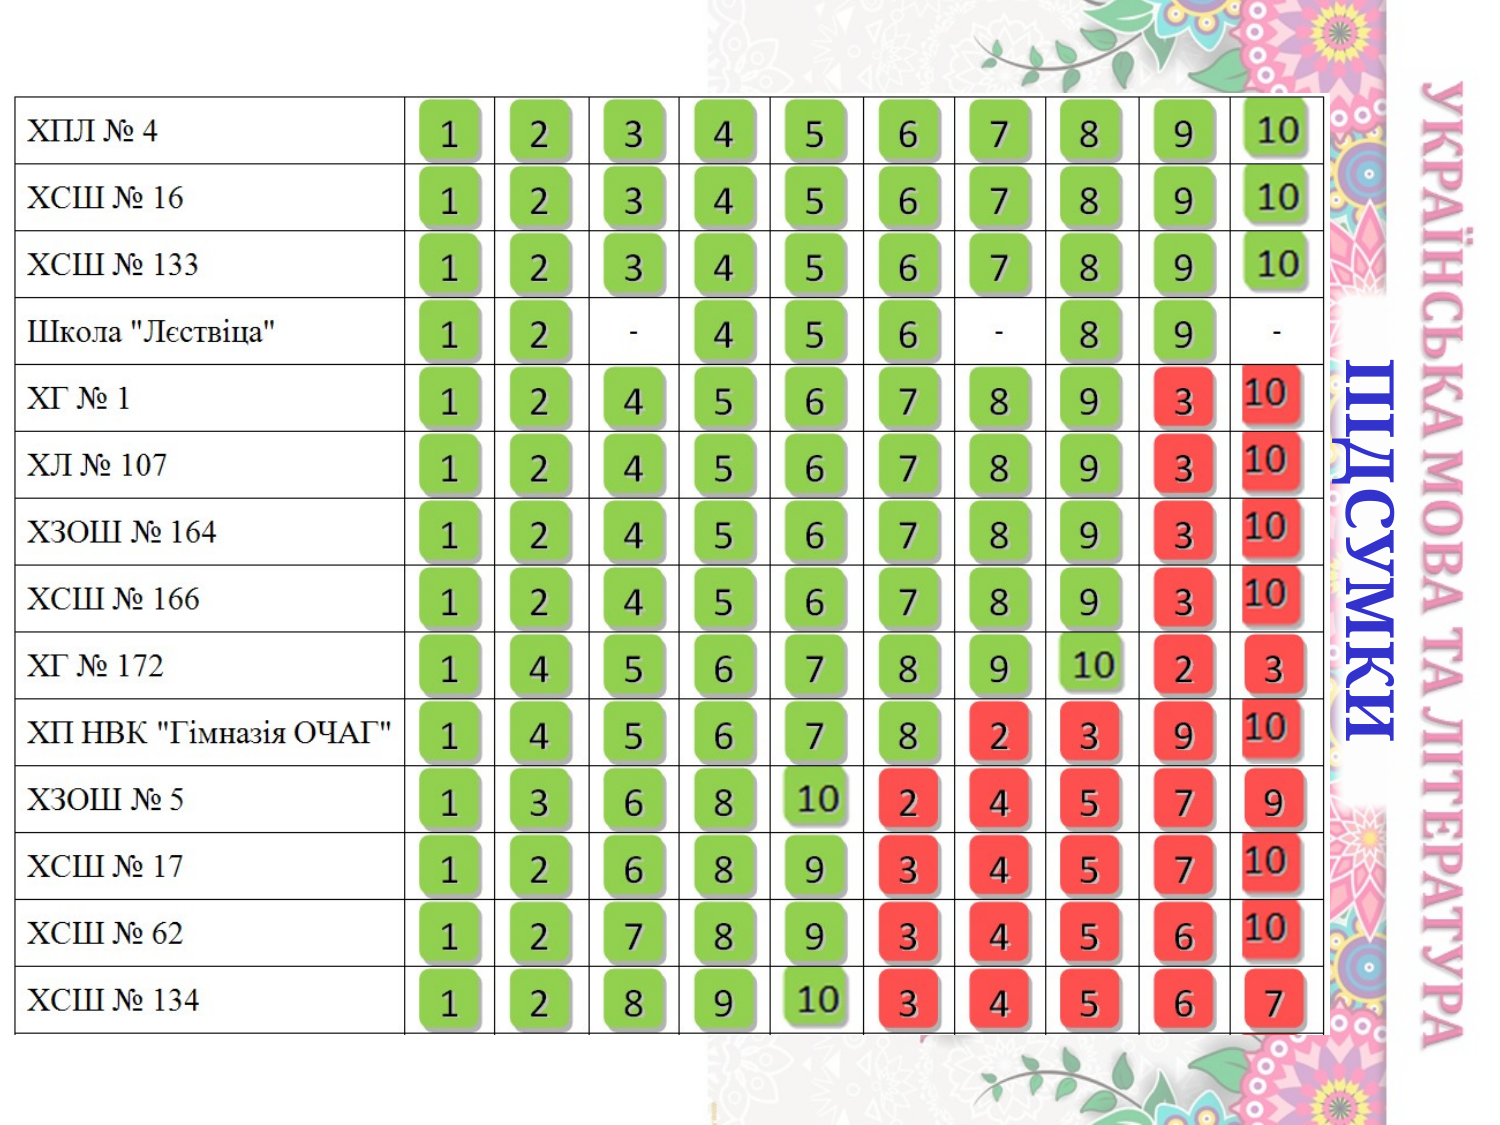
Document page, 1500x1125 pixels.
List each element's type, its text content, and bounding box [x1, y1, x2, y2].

text_box ПІДСУМКИ [1343, 298, 1404, 804]
picture [11, 93, 1330, 1036]
table_cell 8,33 [0, 0, 1500, 1125]
